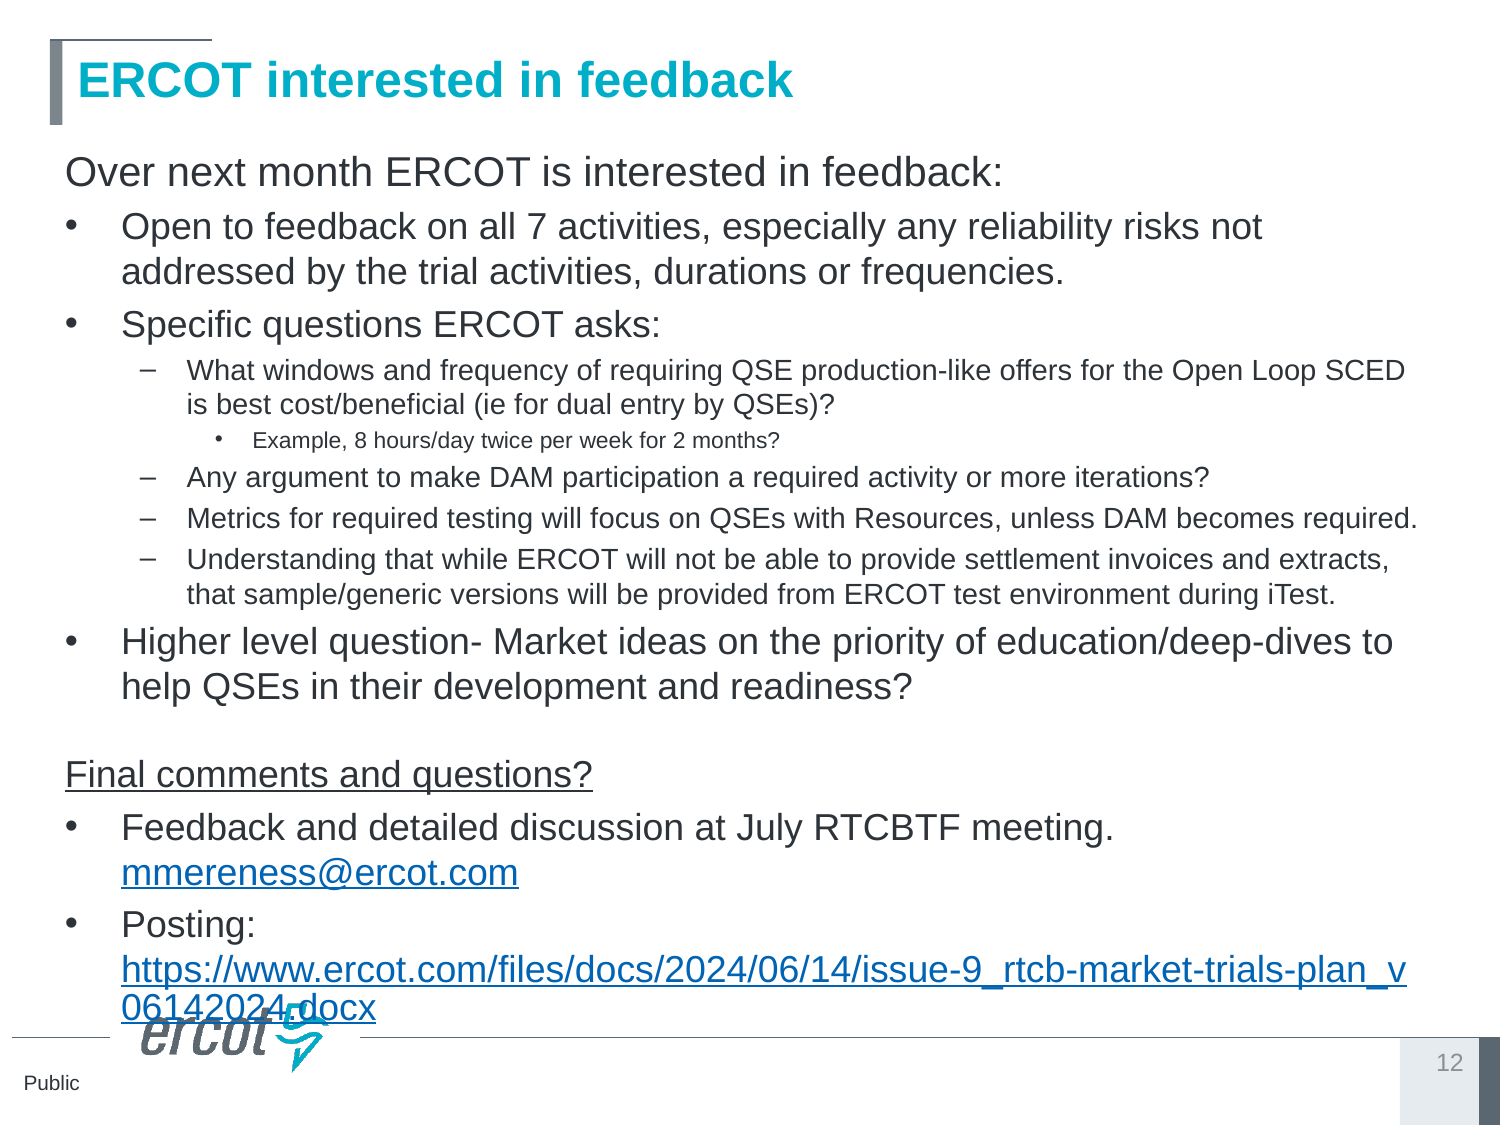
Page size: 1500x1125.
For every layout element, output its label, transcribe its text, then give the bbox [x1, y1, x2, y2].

title ERCOT interested in feedback [62, 39, 1450, 134]
text_box [50, 350, 1438, 975]
list Over next month ERCOT is interested in feedback: Open to feedback on all 7 activities, especially any reliability risks not addressed by the trial activities, durations or frequencies. Specific questions ERCOT asks: What windows and frequency of requiring QSE production-like offers for the Open Loop SCED is best cost/beneficial (ie for dual entry by QSEs)? Example, 8 hours/day twice per week for 2 months? Any argument to make DAM participation a required activity or more iterations? Metrics for required testing will focus on QSEs with Resources, unless DAM becomes required. Understanding that while ERCOT will not be able to provide settlement invoices and extracts, that sample/generic versions will be provided from ERCOT test environment during iTest. Higher level question- Market ideas on the priority of education/deep-dives to help QSEs in their development and readiness? Final comments and questions? Feedback and detailed discussion at July RTCBTF meeting. mmereness@ercot.com Posting: https://www.ercot.com/files/docs/2024/06/14/issue-9_rtcb-market-trials-plan_v06142024.docx [50, 137, 1438, 350]
list Over next month ERCOT is interested in feedback: Open to feedback on all 7 activities, especially any reliability risks not addressed by the trial activities, durations or frequencies. Specific questions ERCOT asks: What windows and frequency of requiring QSE production-like offers for the Open Loop SCED is best cost/beneficial (ie for dual entry by QSEs)? Example, 8 hours/day twice per week for 2 months? Any argument to make DAM participation a required activity or more iterations? Metrics for required testing will focus on QSEs with Resources, unless DAM becomes required. Understanding that while ERCOT will not be able to provide settlement invoices and extracts, that sample/generic versions will be provided from ERCOT test environment during iTest. Higher level question- Market ideas on the priority of education/deep-dives to help QSEs in their development and readiness? Final comments and questions? Feedback and detailed discussion at July RTCBTF meeting. mmereness@ercot.com Posting: https://www.ercot.com/files/docs/2024/06/14/issue-9_rtcb-market-trials-plan_v06142024.docx [50, 975, 1438, 1050]
picture [137, 1050, 332, 1075]
